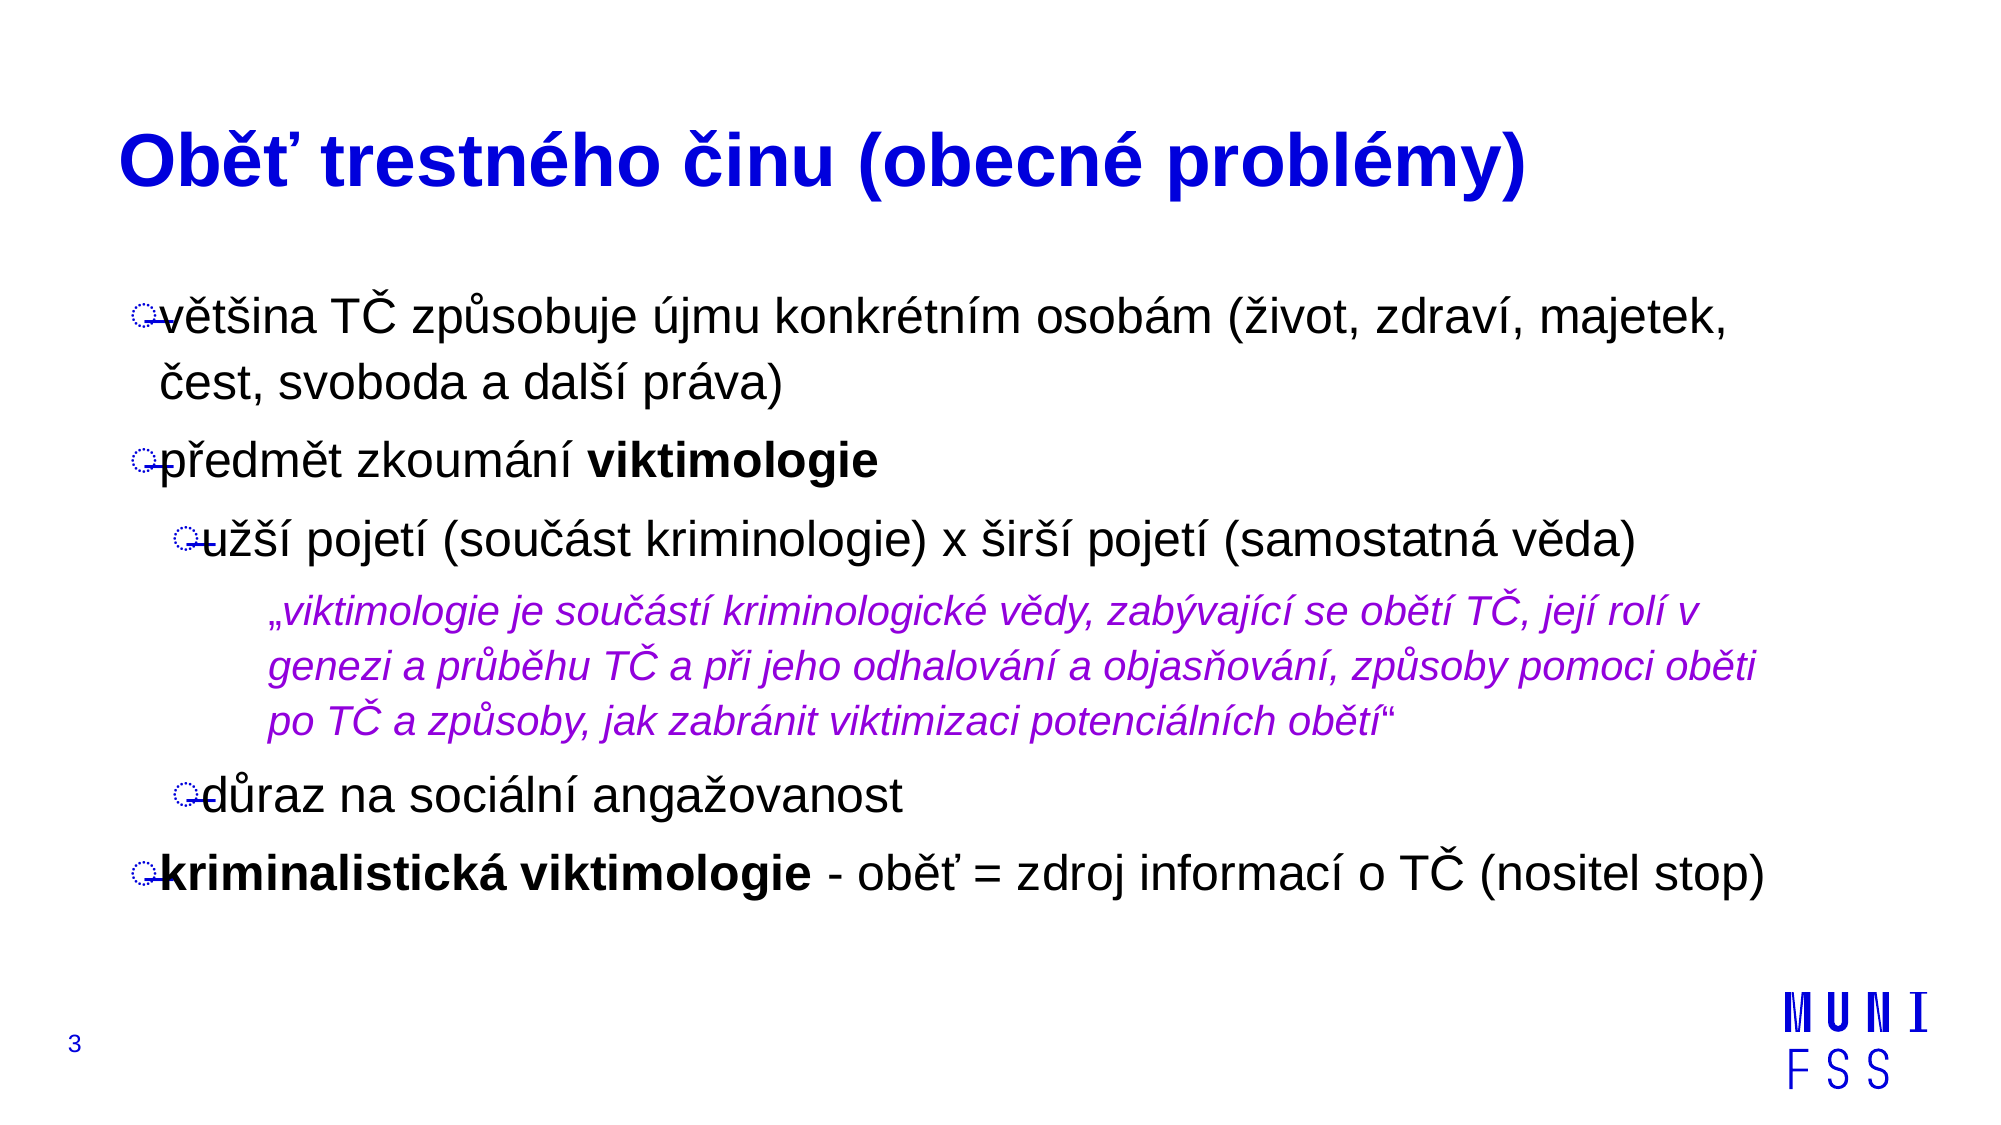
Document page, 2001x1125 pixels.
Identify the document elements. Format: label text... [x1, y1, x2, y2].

slide_number 3 [67, 1021, 110, 1063]
list většina TČ způsobuje újmu konkrétním osobám (život, zdraví, majetek, čest, svoboda a další práva) předmět zkoumání viktimologie užší pojetí (součást kriminologie) x širší pojetí (samostatná věda) „viktimologie je součástí kriminologické vědy, zabývající se obětí TČ, její rolí v genezi a průběhu TČ a při jeho odhalování a objasňování, způsoby pomoci oběti po TČ a způsoby, jak zabránit viktimizaci potenciálních obětí“ důraz na sociální angažovanost kriminalistická viktimologie - oběť = zdroj informací o TČ (nositel stop) [118, 277, 1808, 957]
title Oběť trestného činu (obecné problémy) [118, 118, 1883, 193]
